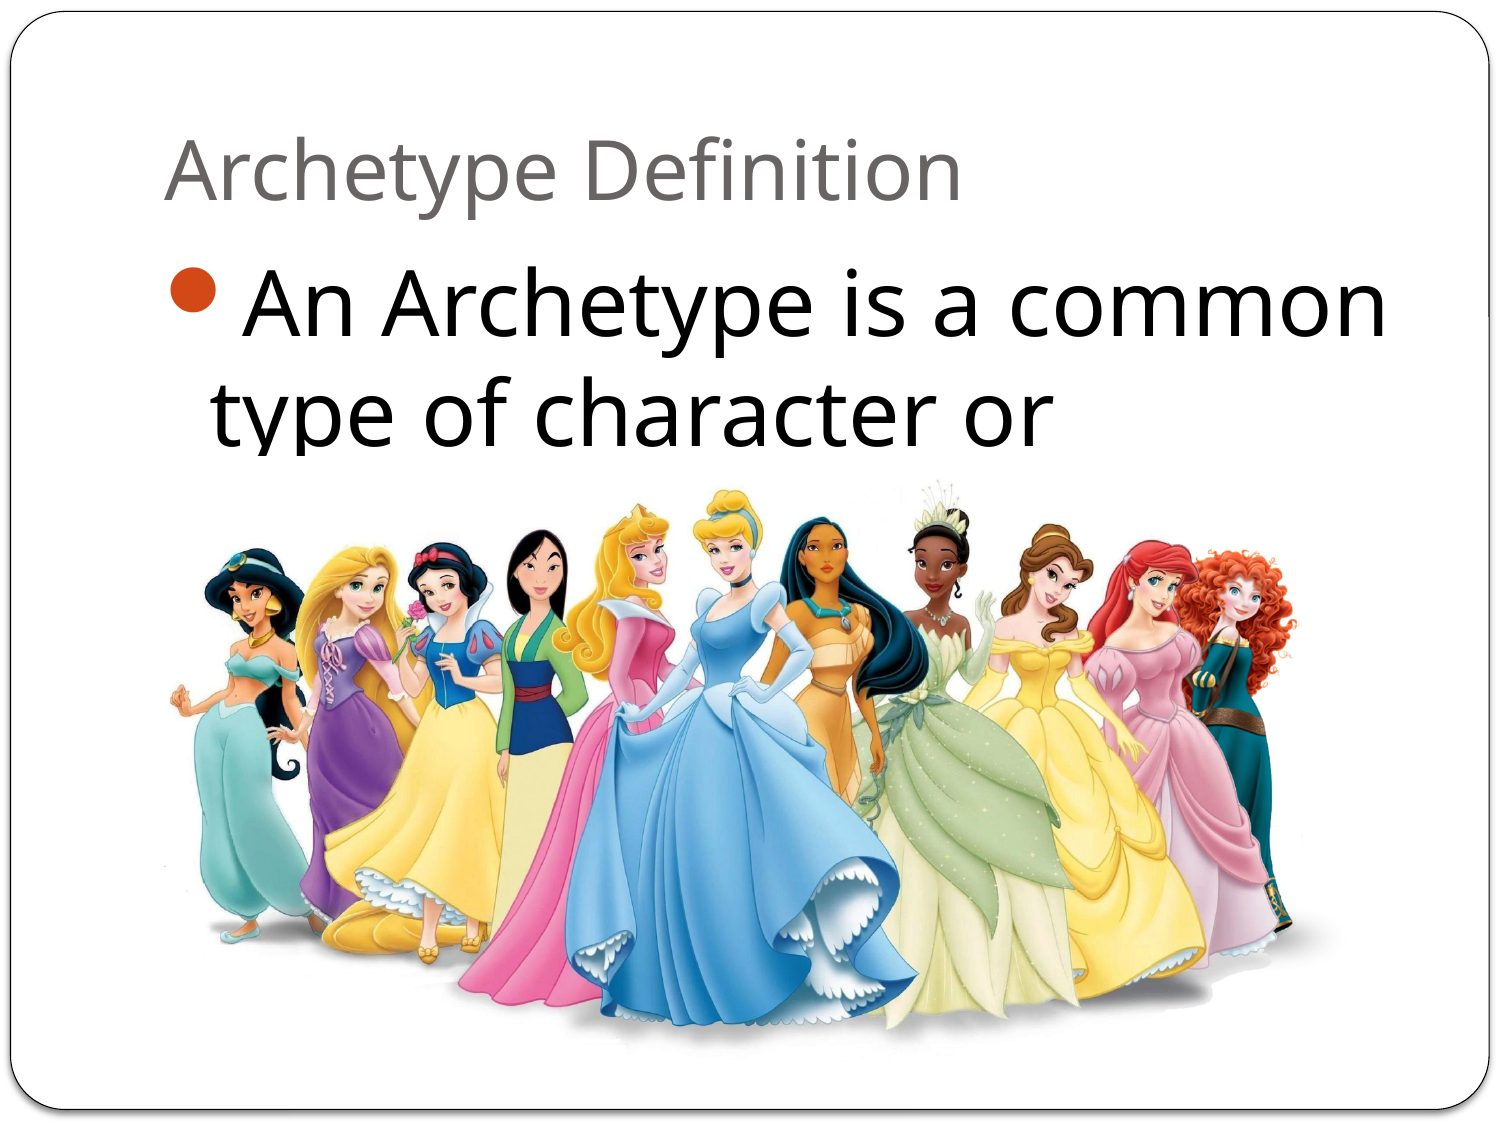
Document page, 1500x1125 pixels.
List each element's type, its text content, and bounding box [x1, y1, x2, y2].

picture [147, 455, 1428, 1066]
title Archetype Definition [150, 45, 1425, 233]
list An Archetype is a common type of character or situation [150, 237, 1425, 454]
